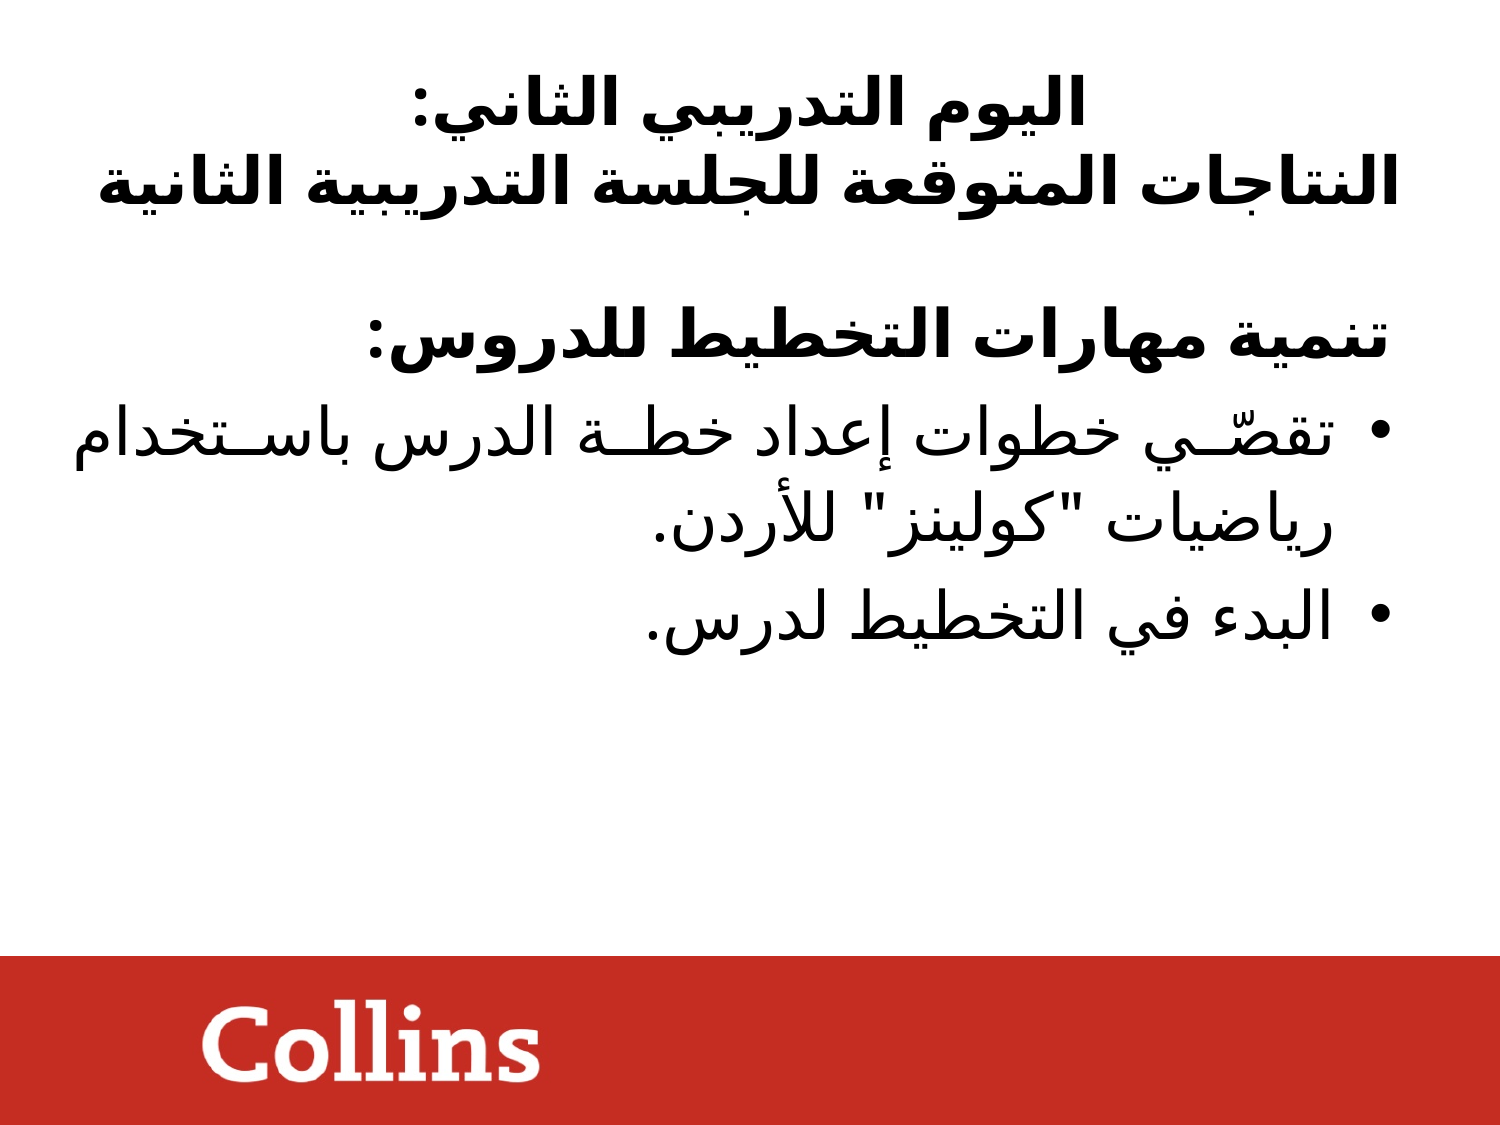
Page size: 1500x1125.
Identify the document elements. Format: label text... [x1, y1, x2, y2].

list تنمية مهارات التخطيط للدروس: تقصّي خطوات إعداد خطة الدرس باستخدام رياضيات "كولينز" للأردن. البدء في التخطيط لدرس. [57, 277, 1408, 963]
title اليوم التدريبي الثاني: النتاجات المتوقعة للجلسة التدريبية الثانية [75, 45, 1425, 233]
picture [0, 956, 1500, 1125]
